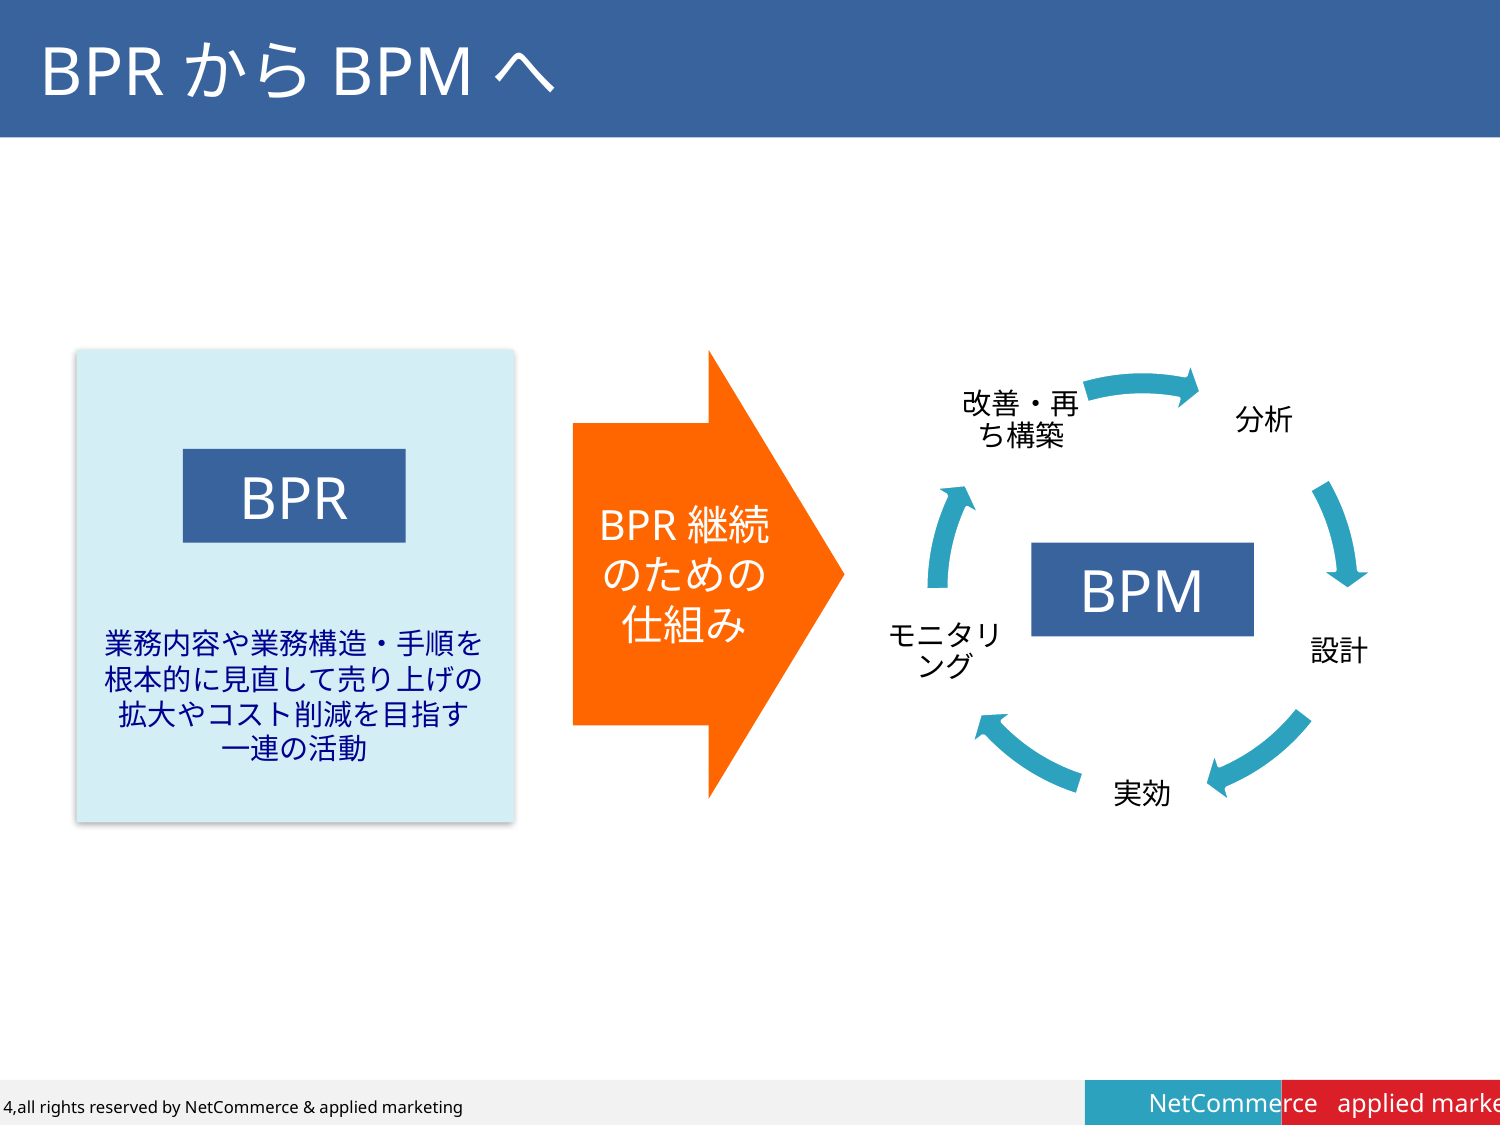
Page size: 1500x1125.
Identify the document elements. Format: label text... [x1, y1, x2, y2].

text_box [76, 774, 515, 823]
text_box BPR継続のための仕組み [572, 491, 697, 657]
text_box BPR [182, 448, 406, 543]
title BPRからBPMへ [24, 24, 1375, 113]
text_box [76, 349, 515, 618]
text_box 業務内容や業務構造・手順を 根本的に見直して売り上げの 拡大やコスト削減を目指す 一連の活動 [48, 618, 541, 774]
text_box [572, 423, 697, 491]
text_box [702, 354, 1500, 859]
text_box [572, 657, 697, 726]
